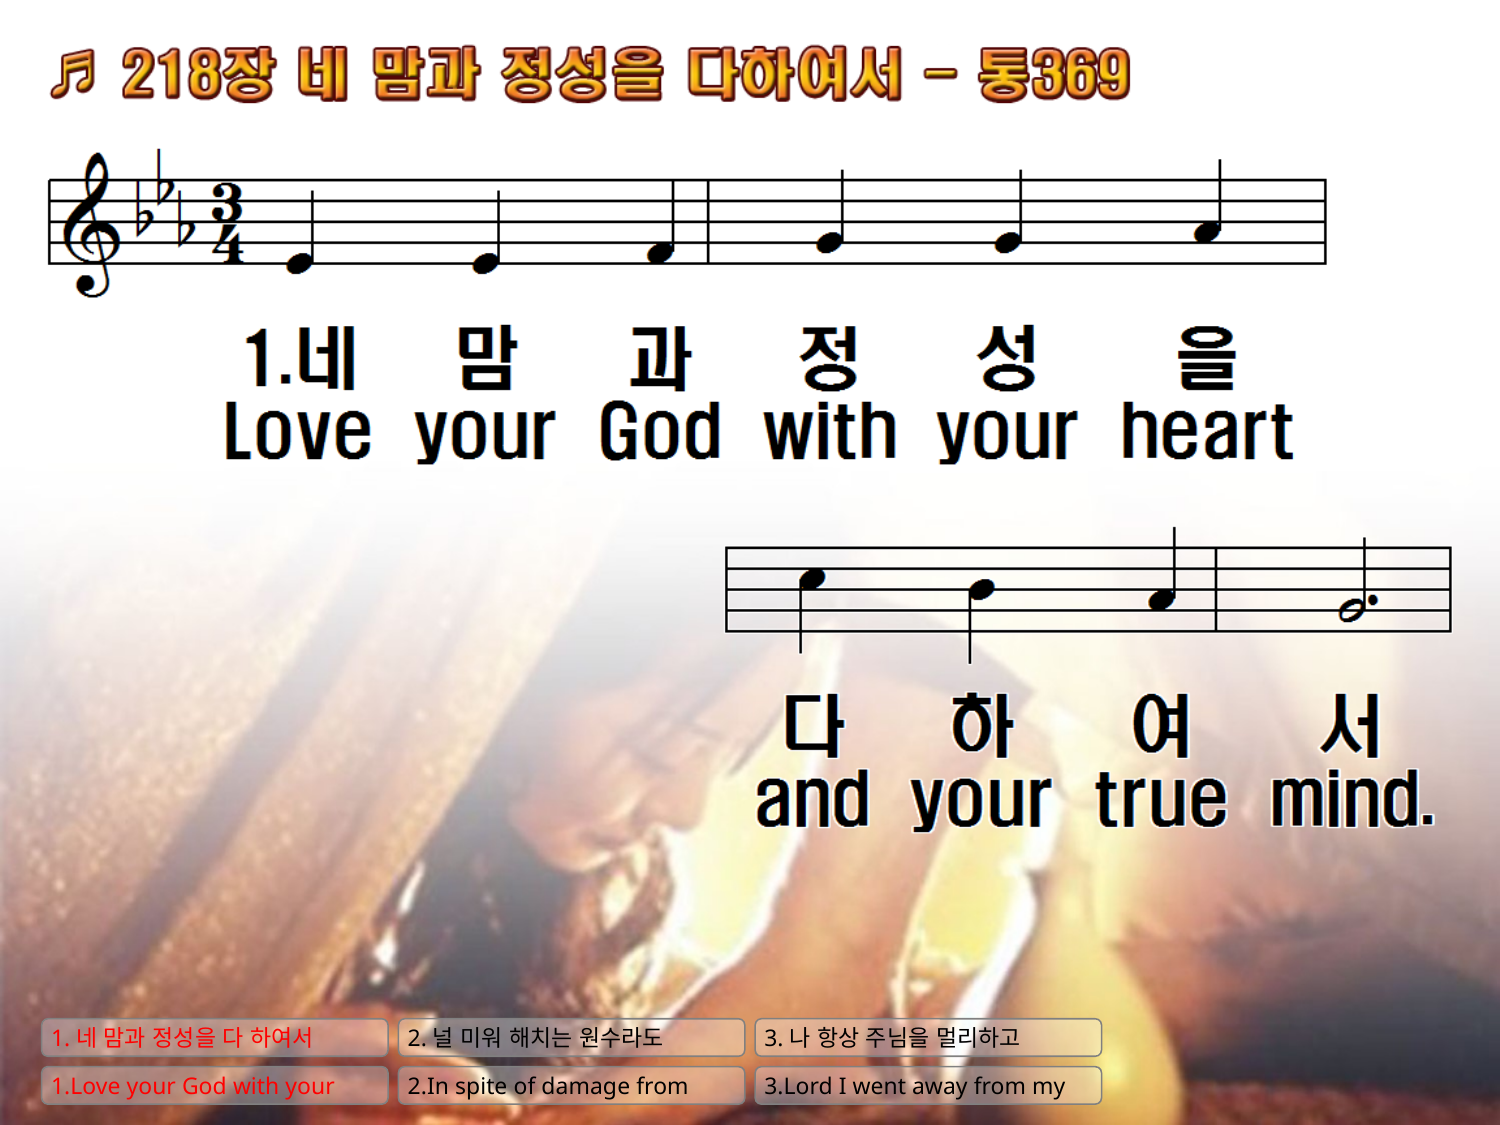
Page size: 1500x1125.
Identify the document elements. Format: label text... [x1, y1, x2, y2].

text_box 1.네 맘과 정성을 다 하여서 [41, 1018, 389, 1057]
text_box 3.Lord I went away from my [755, 1066, 1102, 1105]
text_box 2.널 미워 해치는 원수라도 [398, 1018, 745, 1057]
text_box 3.나 항상 주님을 멀리하고 [755, 1018, 1102, 1057]
text_box 2.In spite of damage from [398, 1066, 745, 1105]
text_box 1.Love your God with your [41, 1066, 389, 1105]
picture [0, 0, 1500, 1125]
